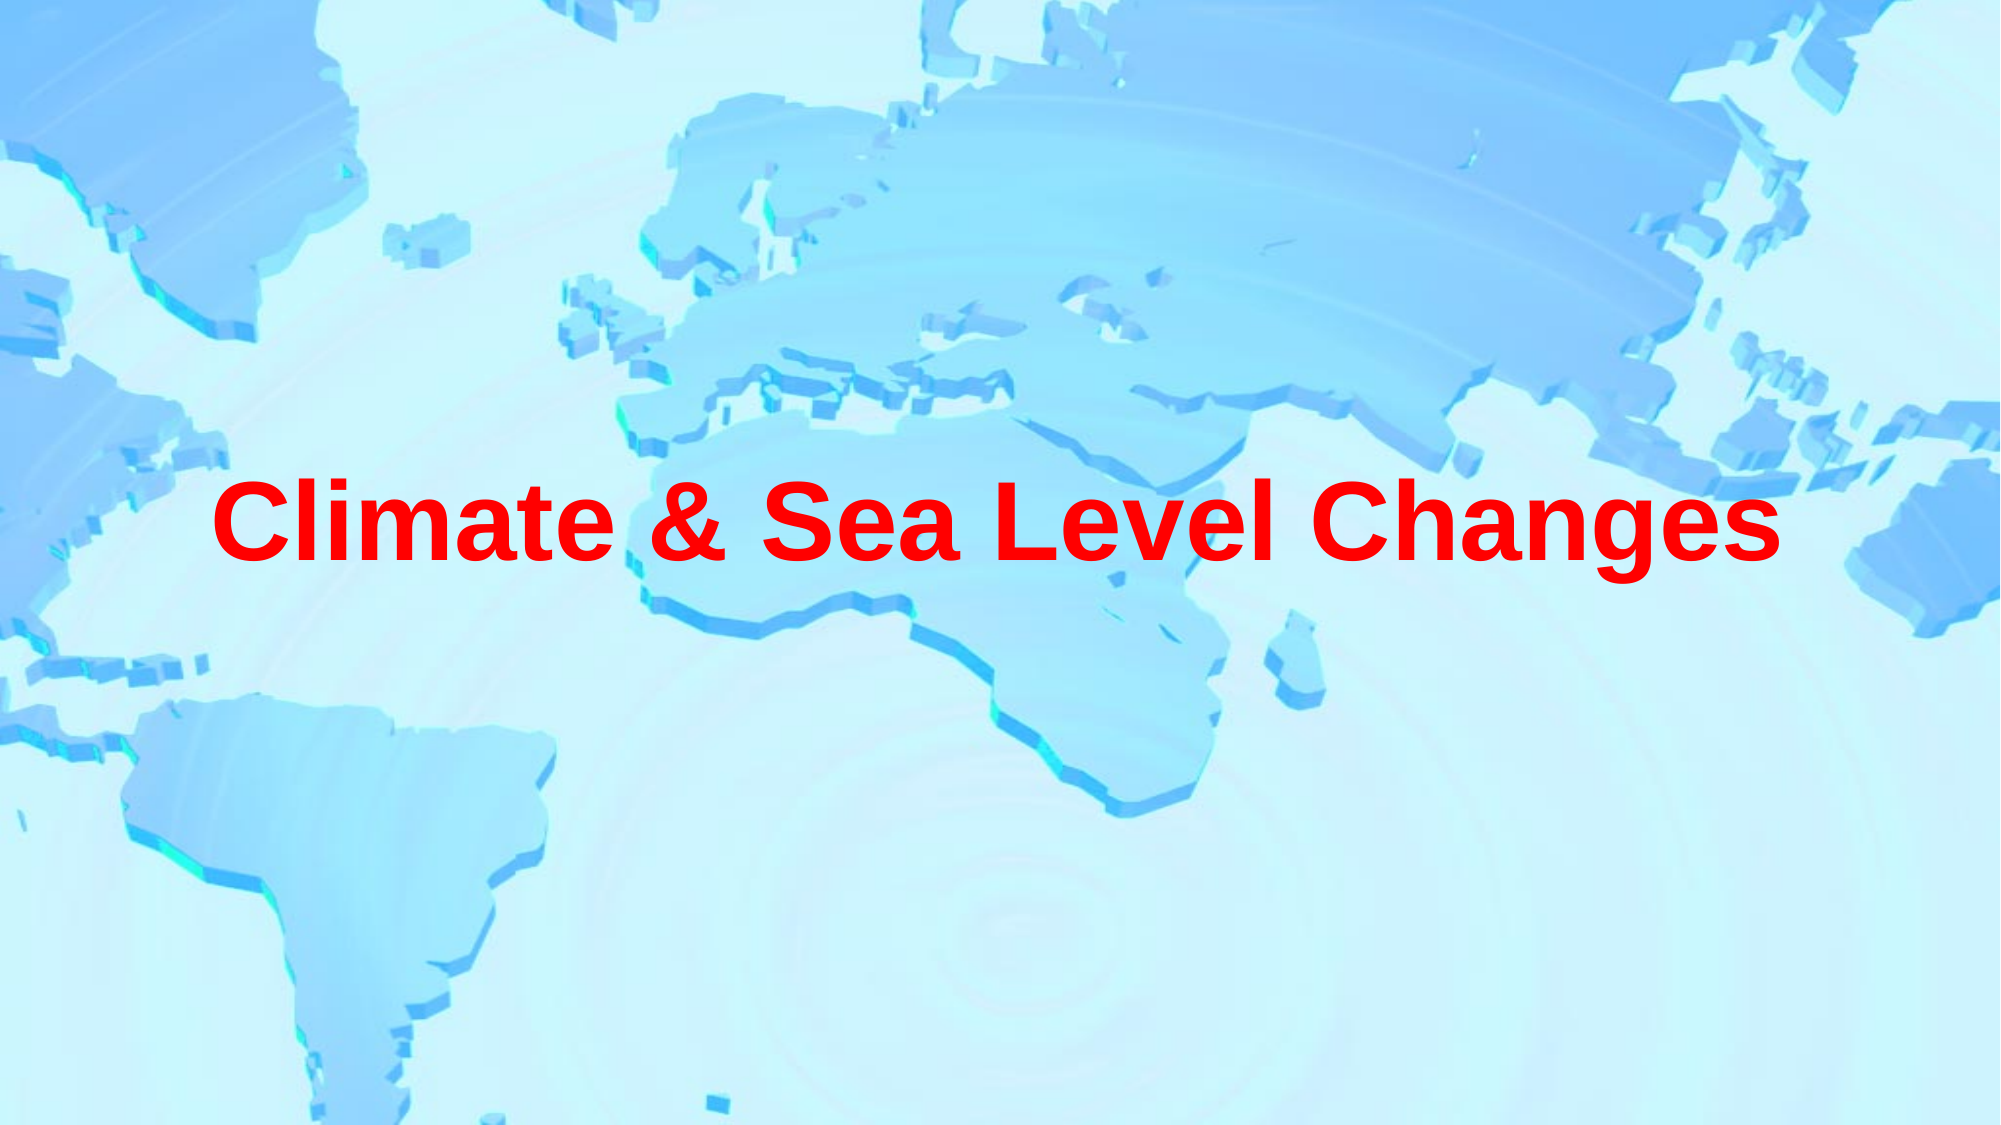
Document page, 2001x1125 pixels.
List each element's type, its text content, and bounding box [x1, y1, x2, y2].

title Climate & Sea Level Changes [195, 349, 1806, 591]
picture [0, 0, 2001, 1125]
